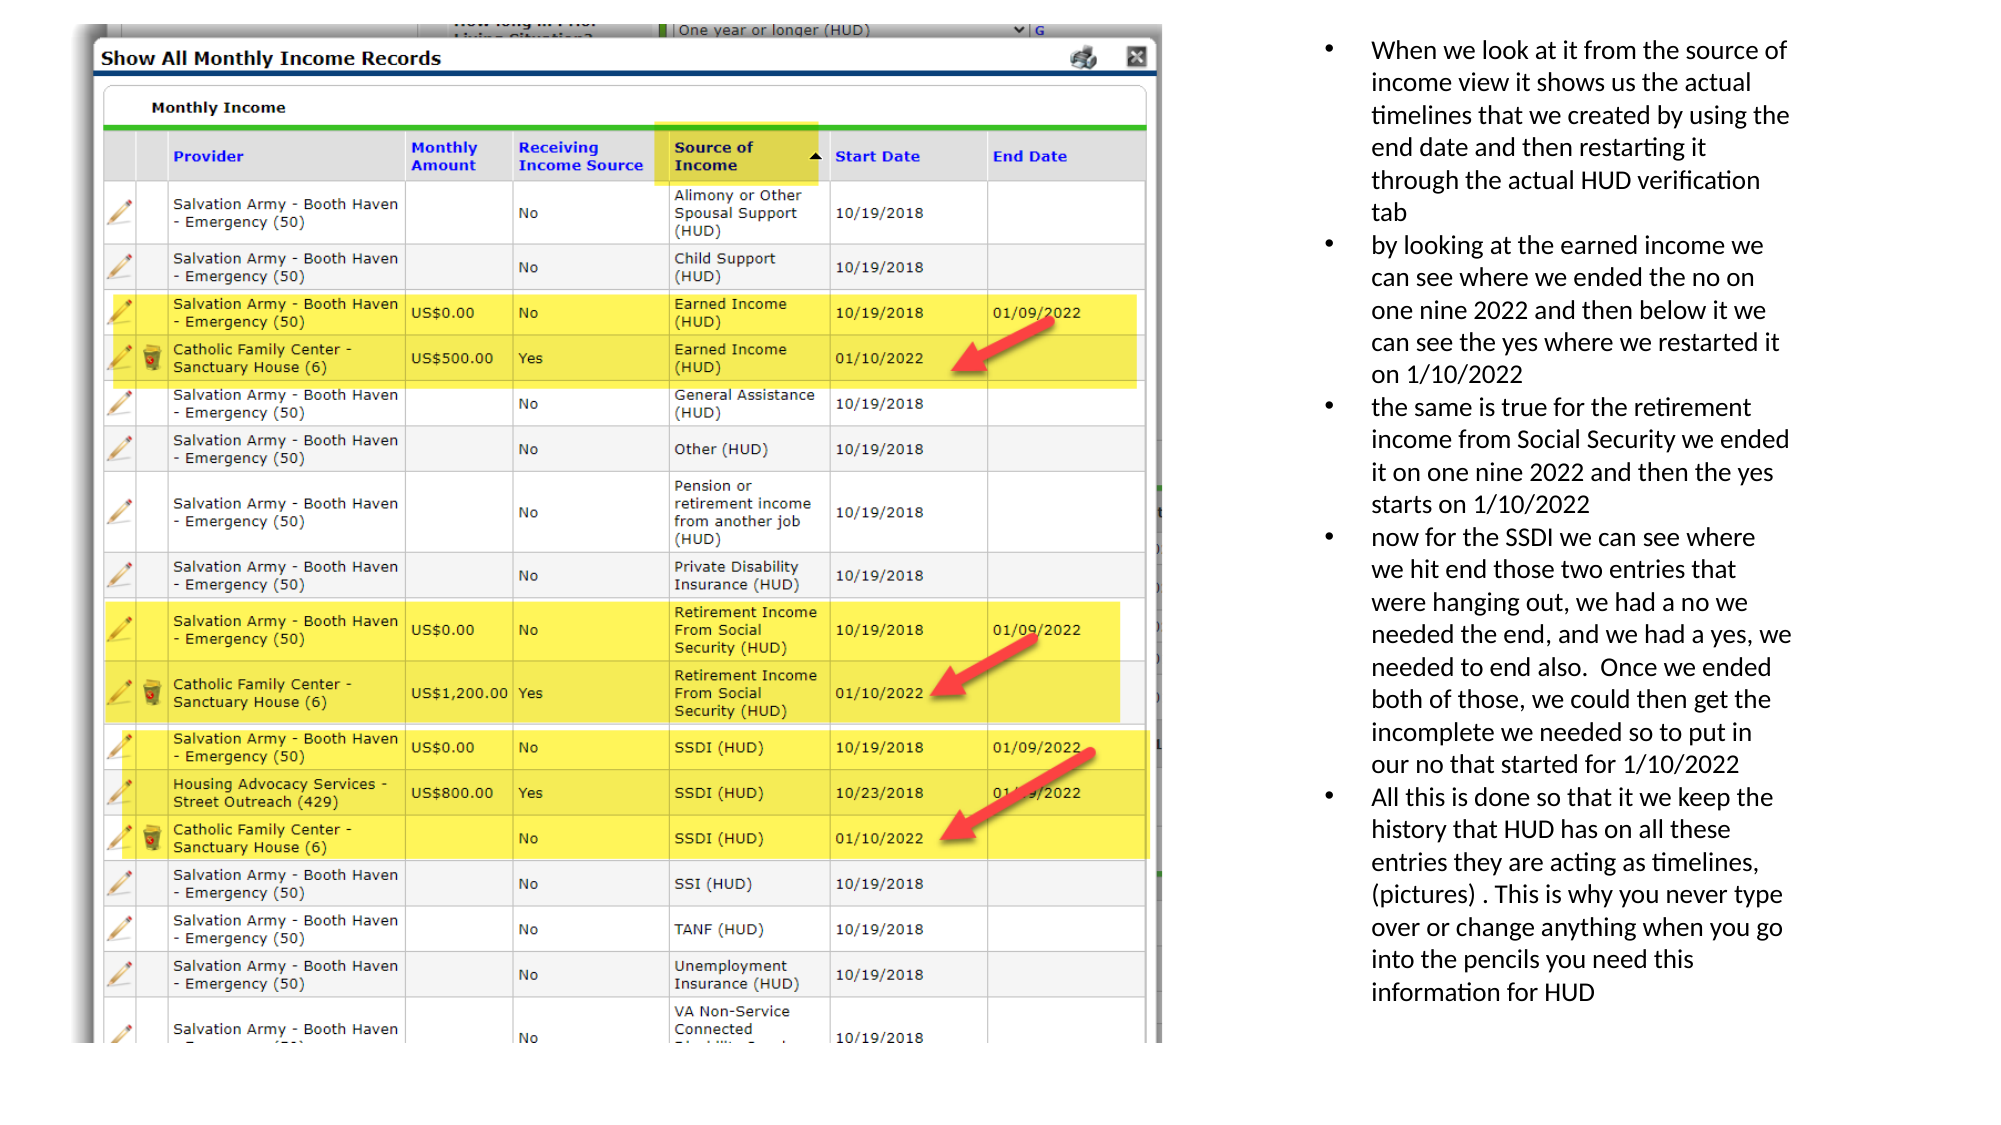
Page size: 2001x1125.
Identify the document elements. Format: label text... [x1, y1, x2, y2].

picture [19, 24, 1163, 1043]
text_box When we look at it from the source of income view it shows us the actual timelines that we created by using the end date and then restarting it through the actual HUD verification tab by looking at the earned income we can see where we ended the no on one nine 2022 and then below it we can see the yes where we restarted it on 1/10/2022 the same is true for the retirement income from Social Security we ended it on one nine 2022 and then the yes starts on 1/10/2022 now for the SSDI we can see where we hit end those two entries that were hanging out, we had a no we needed the end, and we had a yes, we needed to end also. Once we ended both of those, we could then get the incomplete we needed so to put in our no that started for 1/10/2022 All this is done so that it we keep the history that HUD has on all these entries they are acting as timelines,(pictures) . This is why you never type over or change anything when you go into the pencils you need this information for HUD [1309, 24, 1809, 1014]
